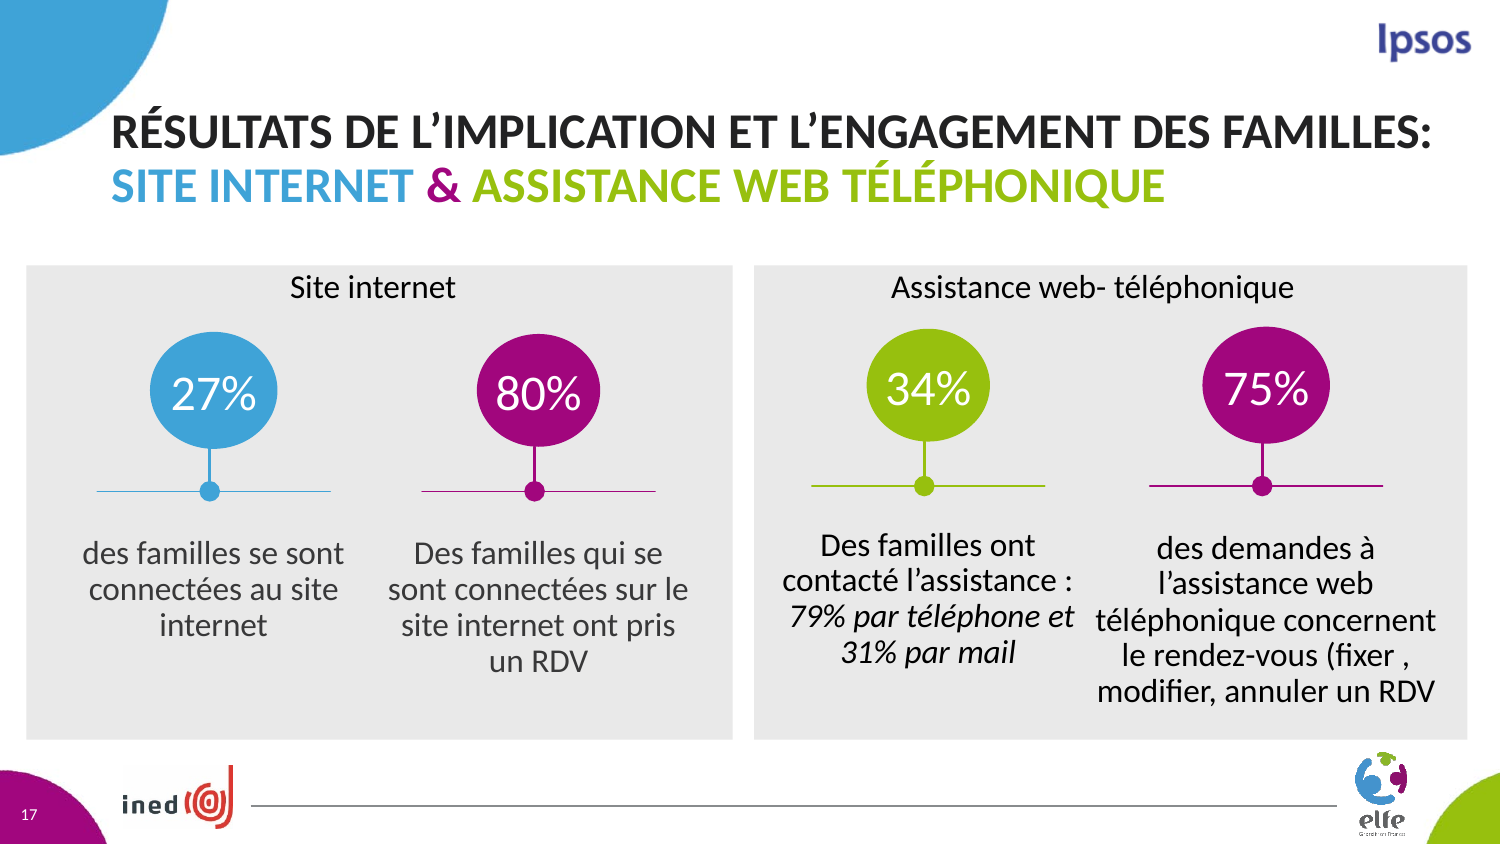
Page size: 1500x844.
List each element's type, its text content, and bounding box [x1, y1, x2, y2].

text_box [866, 328, 991, 487]
picture [0, 768, 115, 844]
text_box des demandes à l’assistance web téléphonique concernent le rendez-vous (fixer , modifier, annuler un RDV [1092, 530, 1440, 711]
picture [1418, 764, 1500, 844]
text_box Site internet [0, 262, 721, 313]
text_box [151, 333, 276, 492]
picture [1355, 752, 1407, 837]
text_box [752, 313, 1470, 742]
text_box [476, 333, 601, 492]
text_box Assistance web- téléphonique [721, 262, 1472, 313]
picture [123, 765, 233, 829]
picture [1378, 21, 1481, 64]
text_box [1204, 328, 1329, 487]
title RÉSULTATS DE L’IMPLICATION ET L’ENGAGEMENT DES FAMILLES: SITE INTERNET & ASSISTANCE WEB TÉLÉPHONIQUE [111, 105, 1459, 215]
text_box [24, 313, 735, 742]
text_box Des familles ont contacté l’assistance : 79% par téléphone et 31% par mail [779, 527, 1077, 707]
picture [0, 0, 225, 185]
text_box des familles se sont connectées au site internet [82, 535, 346, 644]
text_box Des familles qui se sont connectées sur le site internet ont pris un RDV [385, 535, 692, 680]
